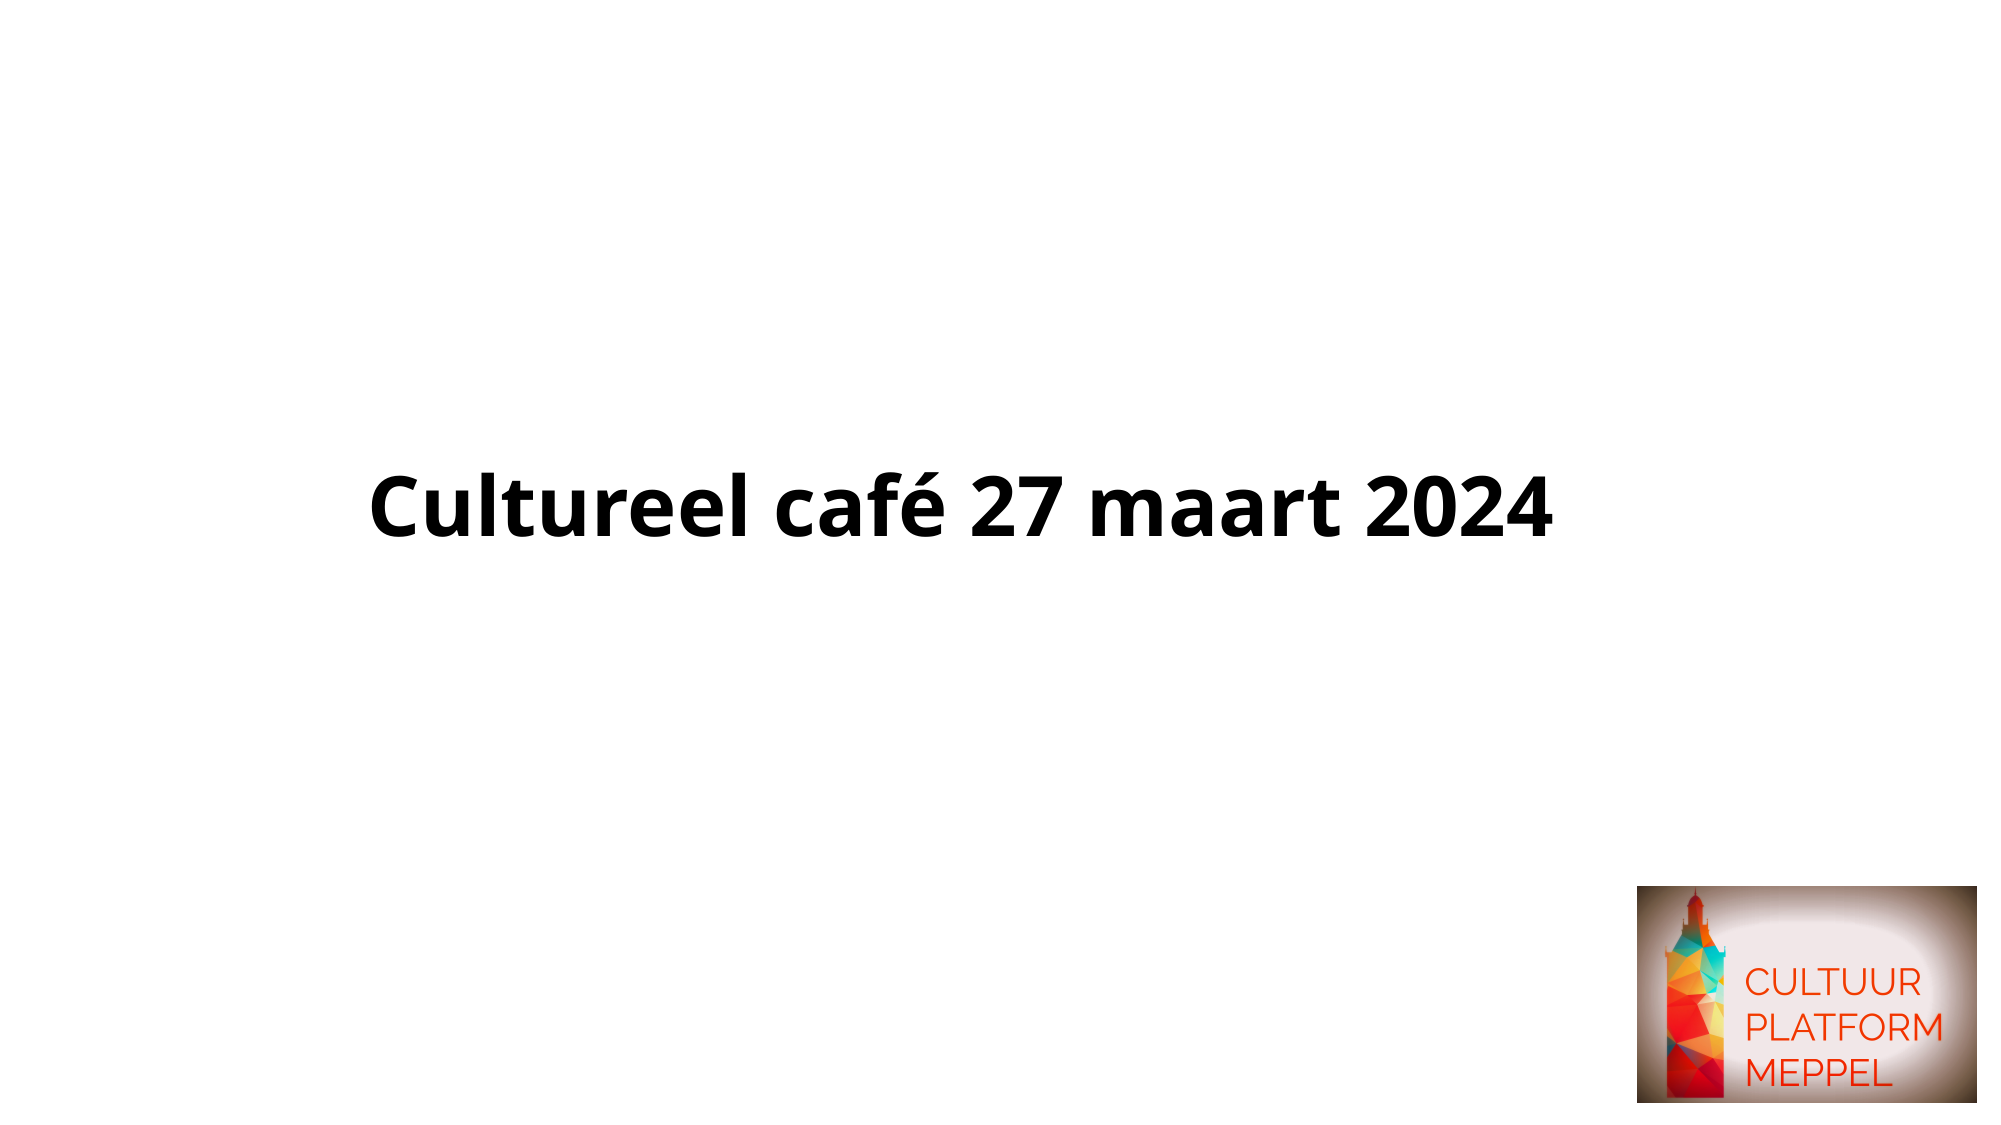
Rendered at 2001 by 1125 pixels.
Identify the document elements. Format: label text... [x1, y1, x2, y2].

picture [1637, 886, 1977, 1103]
title Cultureel café 27 maart 2024 [264, 437, 1658, 563]
